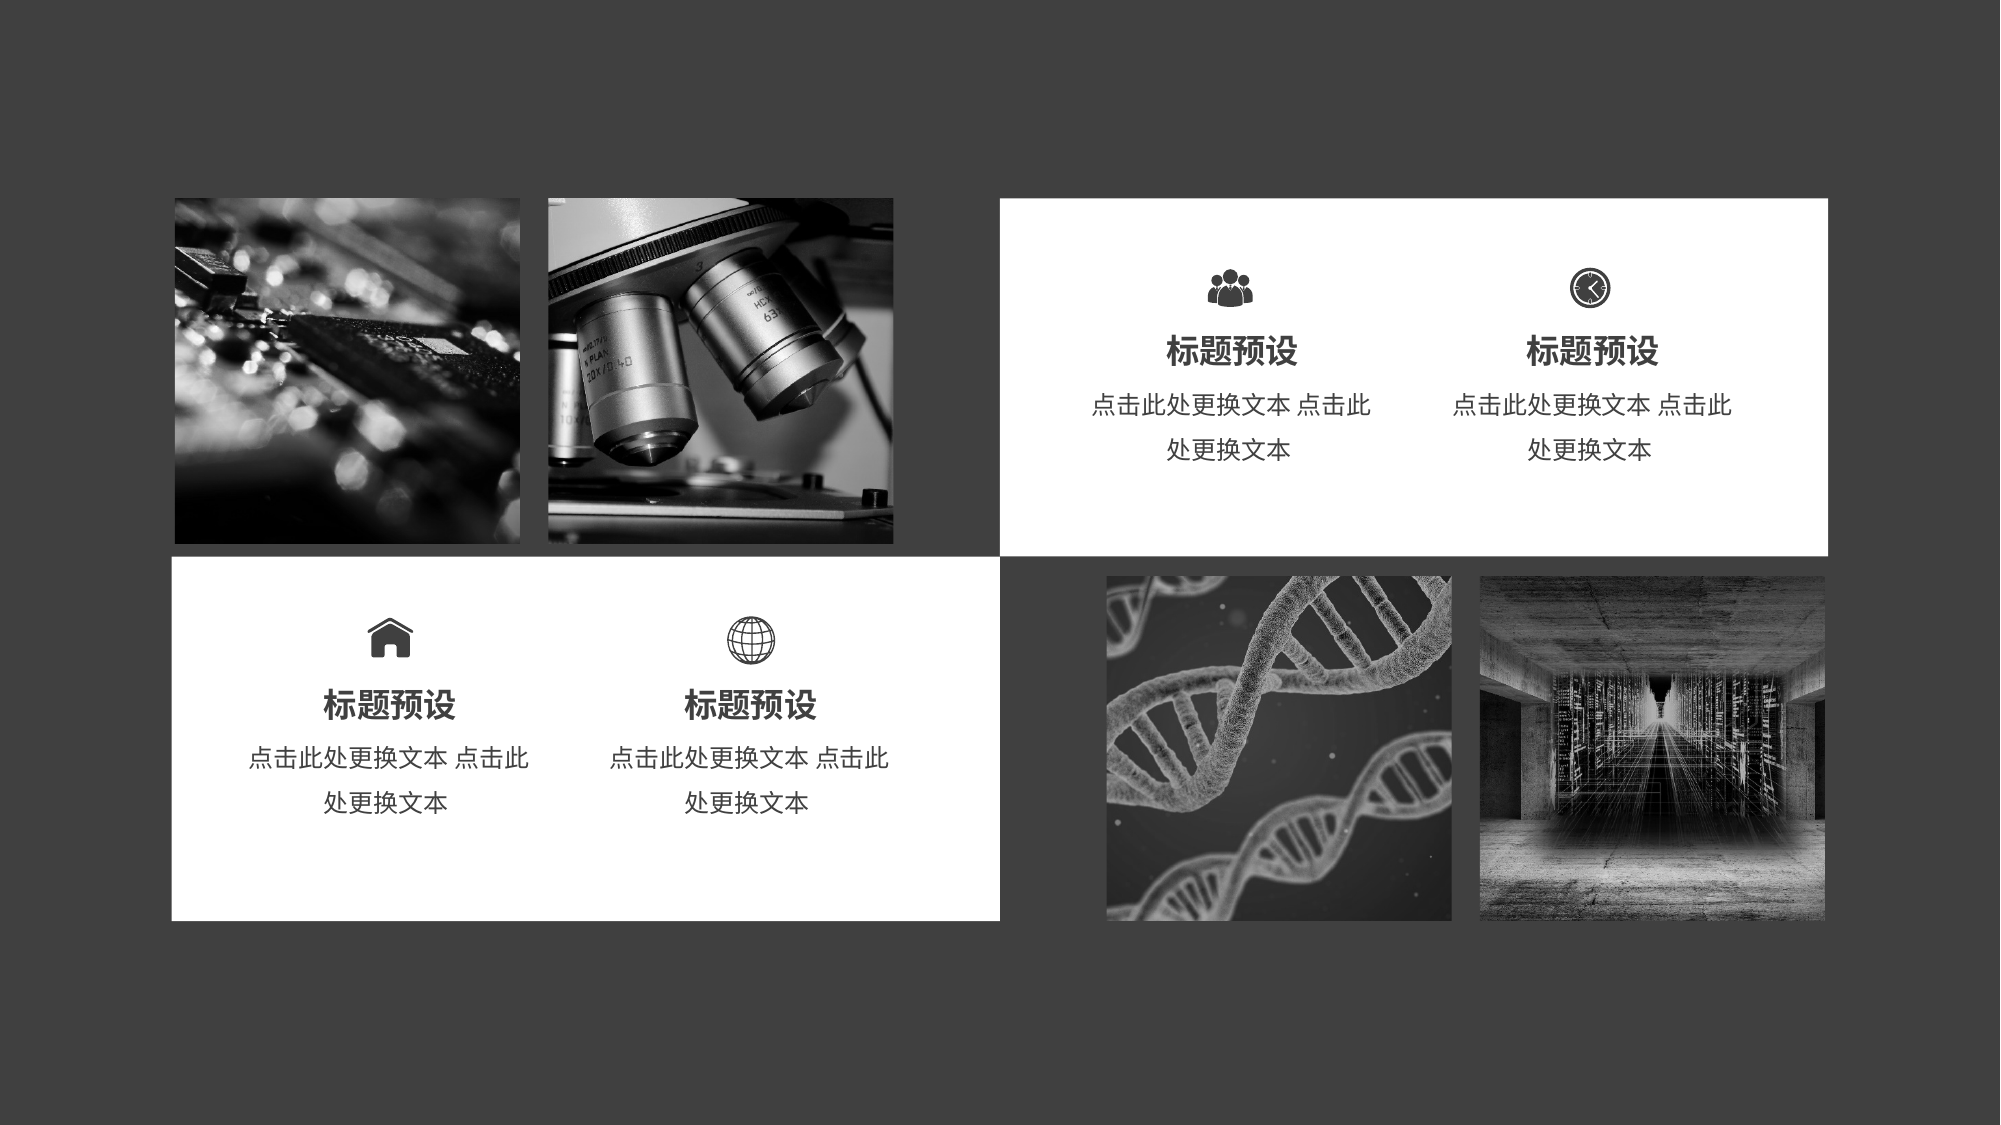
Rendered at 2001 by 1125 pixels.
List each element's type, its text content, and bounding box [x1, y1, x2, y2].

text_box 点击此处更换文本 点击此处更换文本 [587, 720, 913, 825]
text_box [367, 617, 414, 658]
text_box 点击此处更换文本 点击此处更换文本 [1430, 367, 1755, 472]
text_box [1207, 269, 1253, 307]
text_box 标题预设 [1477, 323, 1709, 367]
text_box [1569, 267, 1611, 309]
text_box 标题预设 [1117, 323, 1349, 367]
text_box 标题预设 [274, 676, 506, 720]
picture [1106, 575, 1452, 921]
text_box [999, 197, 1829, 557]
text_box 点击此处更换文本 点击此处更换文本 [1069, 367, 1394, 472]
text_box [171, 556, 1001, 922]
picture [174, 198, 520, 544]
text_box [727, 616, 776, 665]
text_box 标题预设 [635, 676, 867, 720]
picture [1479, 575, 1825, 921]
picture [548, 198, 894, 544]
text_box 点击此处更换文本 点击此处更换文本 [227, 720, 552, 825]
